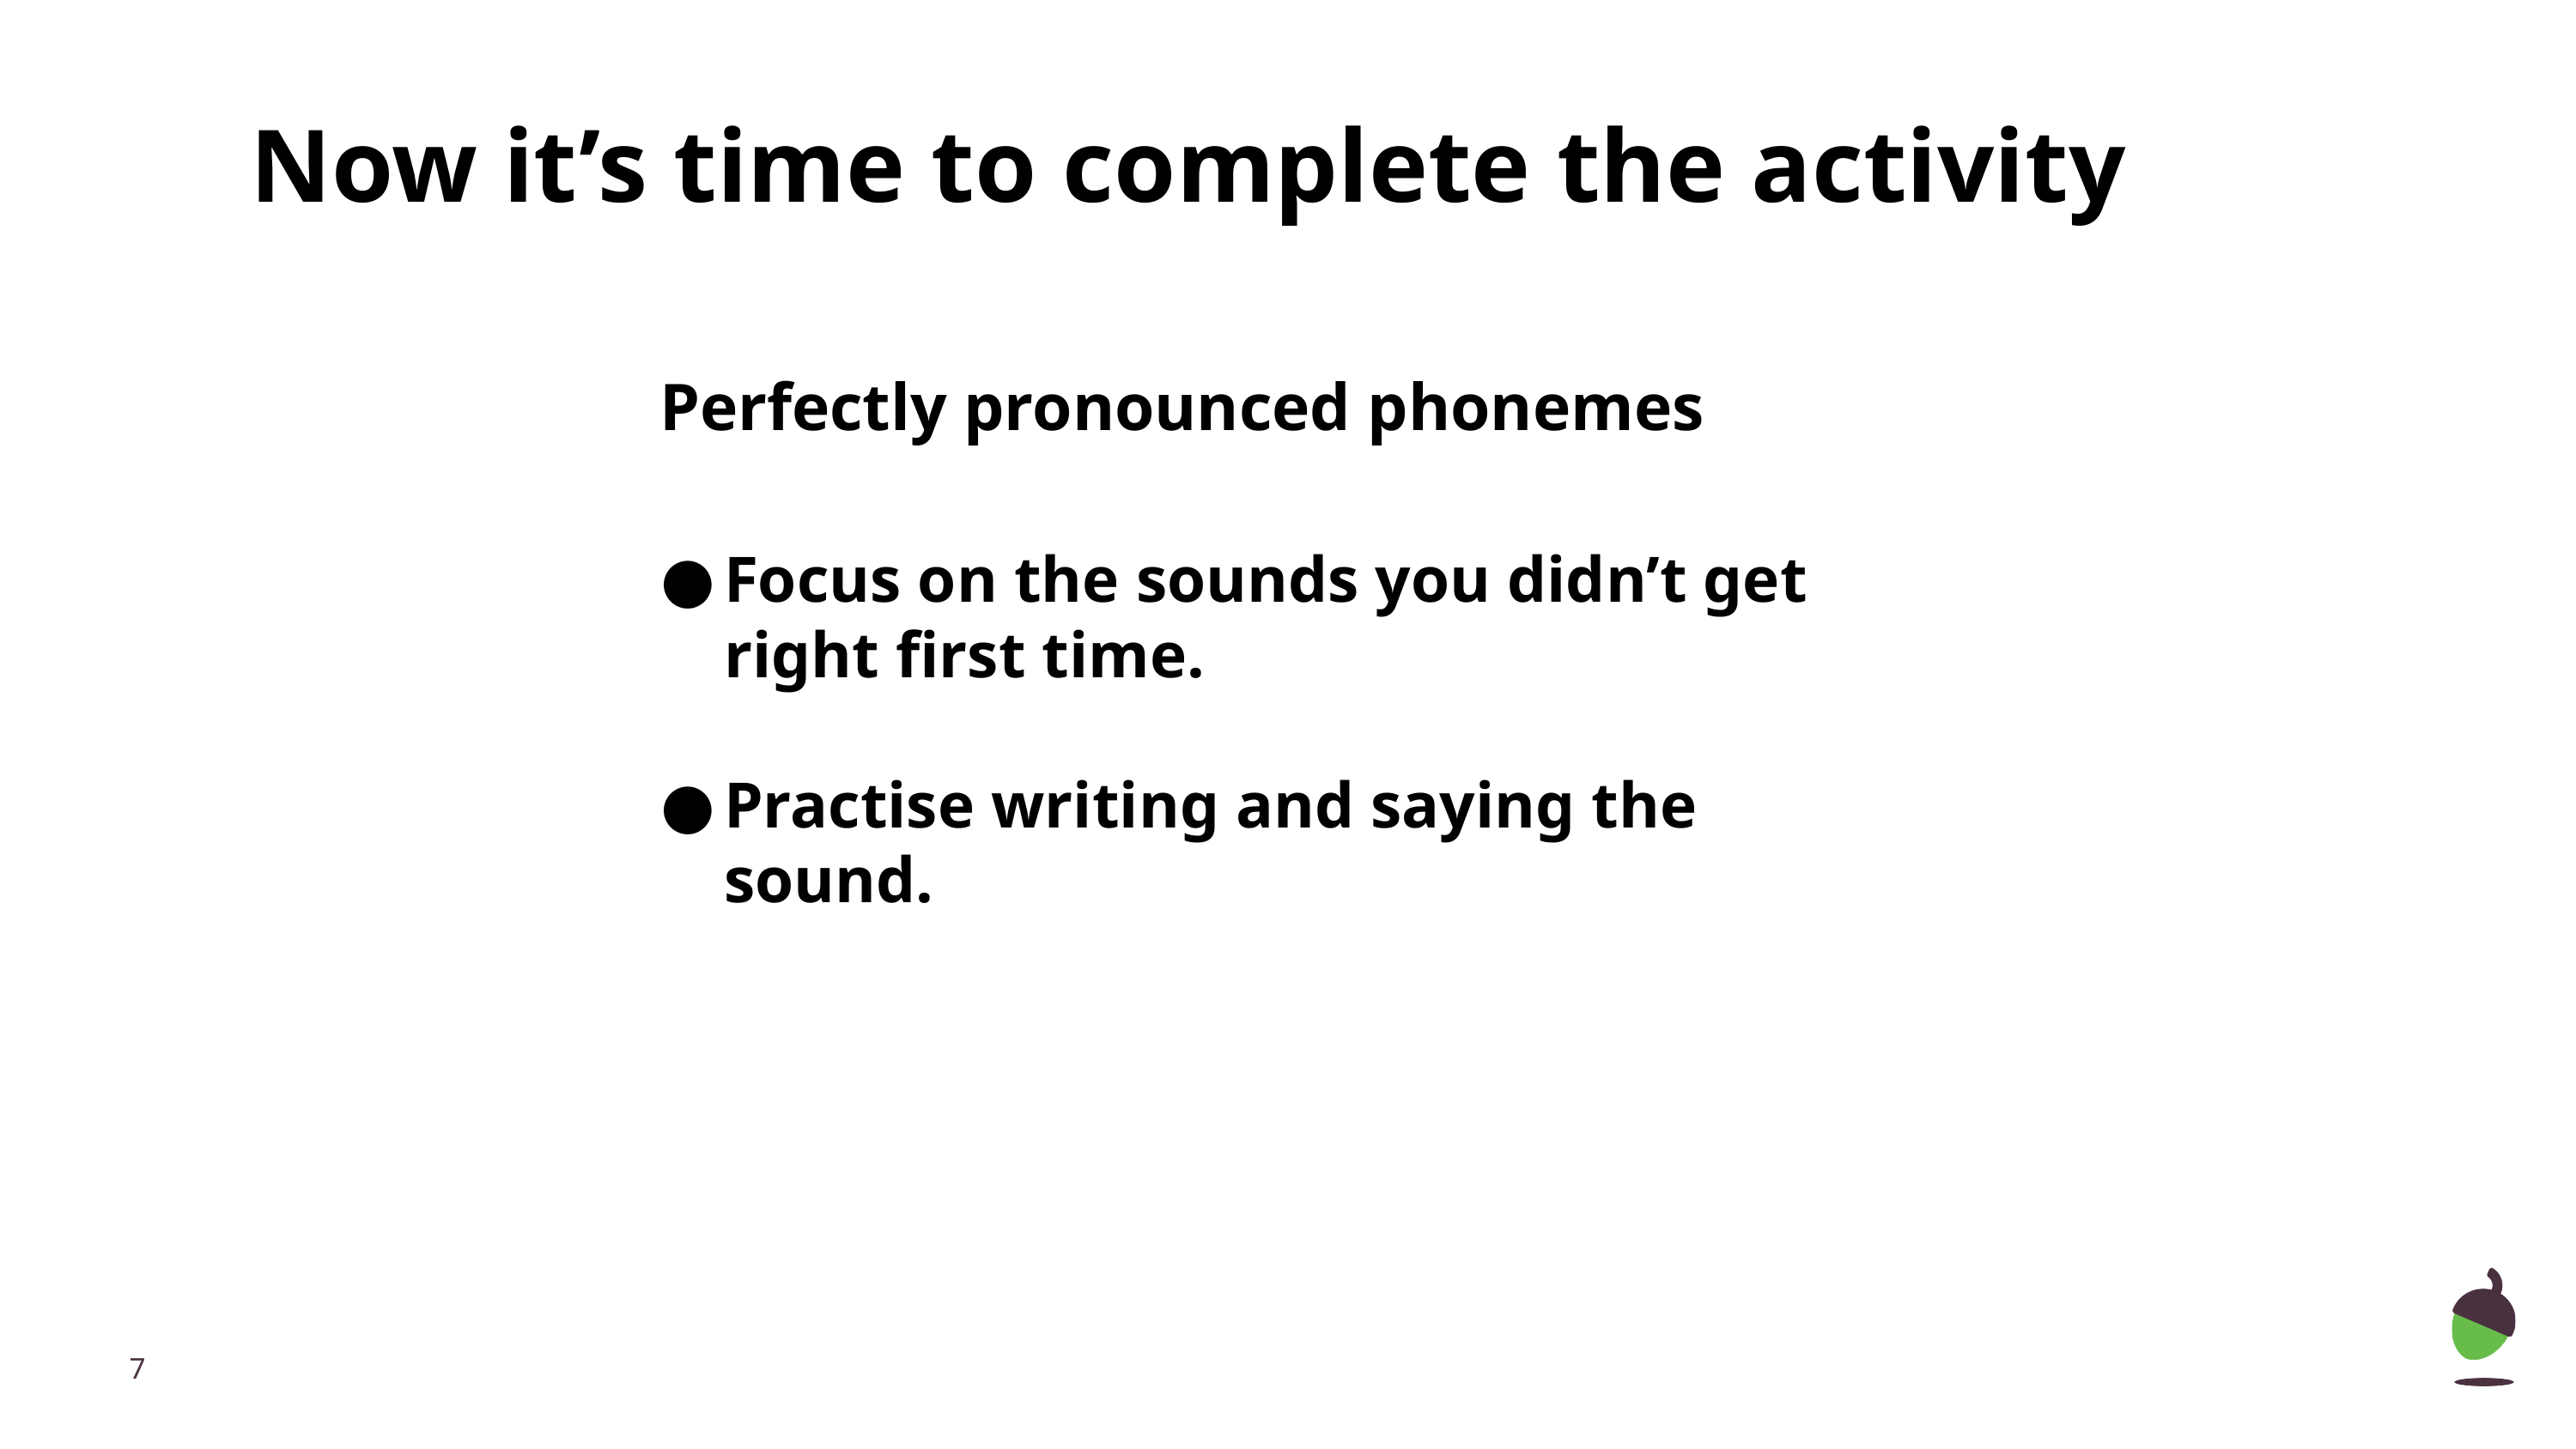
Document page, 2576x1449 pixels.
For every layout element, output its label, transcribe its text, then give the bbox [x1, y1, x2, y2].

picture [2451, 1268, 2516, 1386]
text_box Now it’s time to complete the activity [250, 83, 2460, 325]
slide_number ‹#› [129, 1349, 332, 1401]
text_box Focus on the sounds you didn’t get right first time. Practise writing and saying the sound. [634, 518, 1923, 1013]
text_box Perfectly pronounced phonemes [634, 353, 1923, 501]
